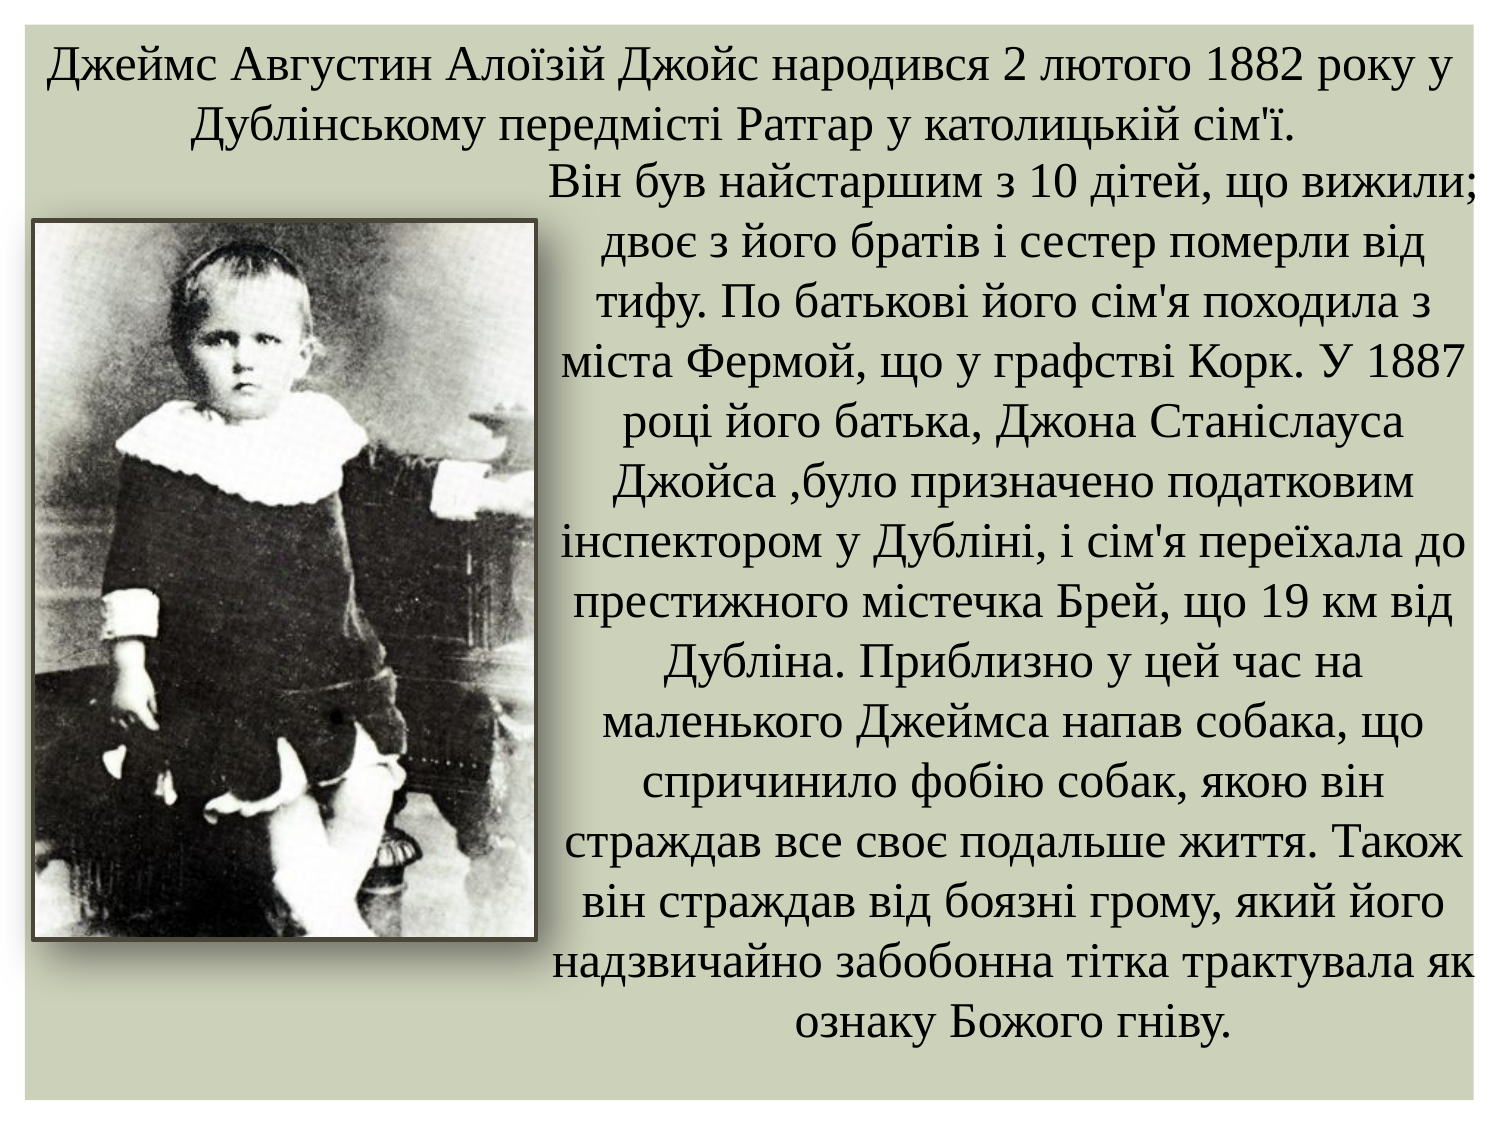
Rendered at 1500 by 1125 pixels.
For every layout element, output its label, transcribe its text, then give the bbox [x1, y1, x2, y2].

picture [34, 222, 535, 938]
text_box Він був найстаршим з 10 дітей, що вижили; двоє з його братів і сестер померли від тифу. По батькові його сім'я походила з міста Фермой, що у графстві Корк. У 1887 році його батька, Джона Станіслауса Джойса ,було призначено податковим інспектором у Дубліні, і сім'я переїхала до престижного містечка Брей, що 19 км від Дубліна. Приблизно у цей час на маленького Джеймса напав собака, що спричинило фобію собак, якою він страждав все своє подальше життя. Також він страждав від боязні грому, який його надзвичайно забобонна тітка трактувала як ознаку Божого гніву. [527, 159, 1500, 1056]
text_box Джеймс Августин Алоїзій Джойс народився 2 лютого 1882 року у Дублінському передмісті Ратгар у католицькій сім'ї. [0, 23, 1500, 159]
